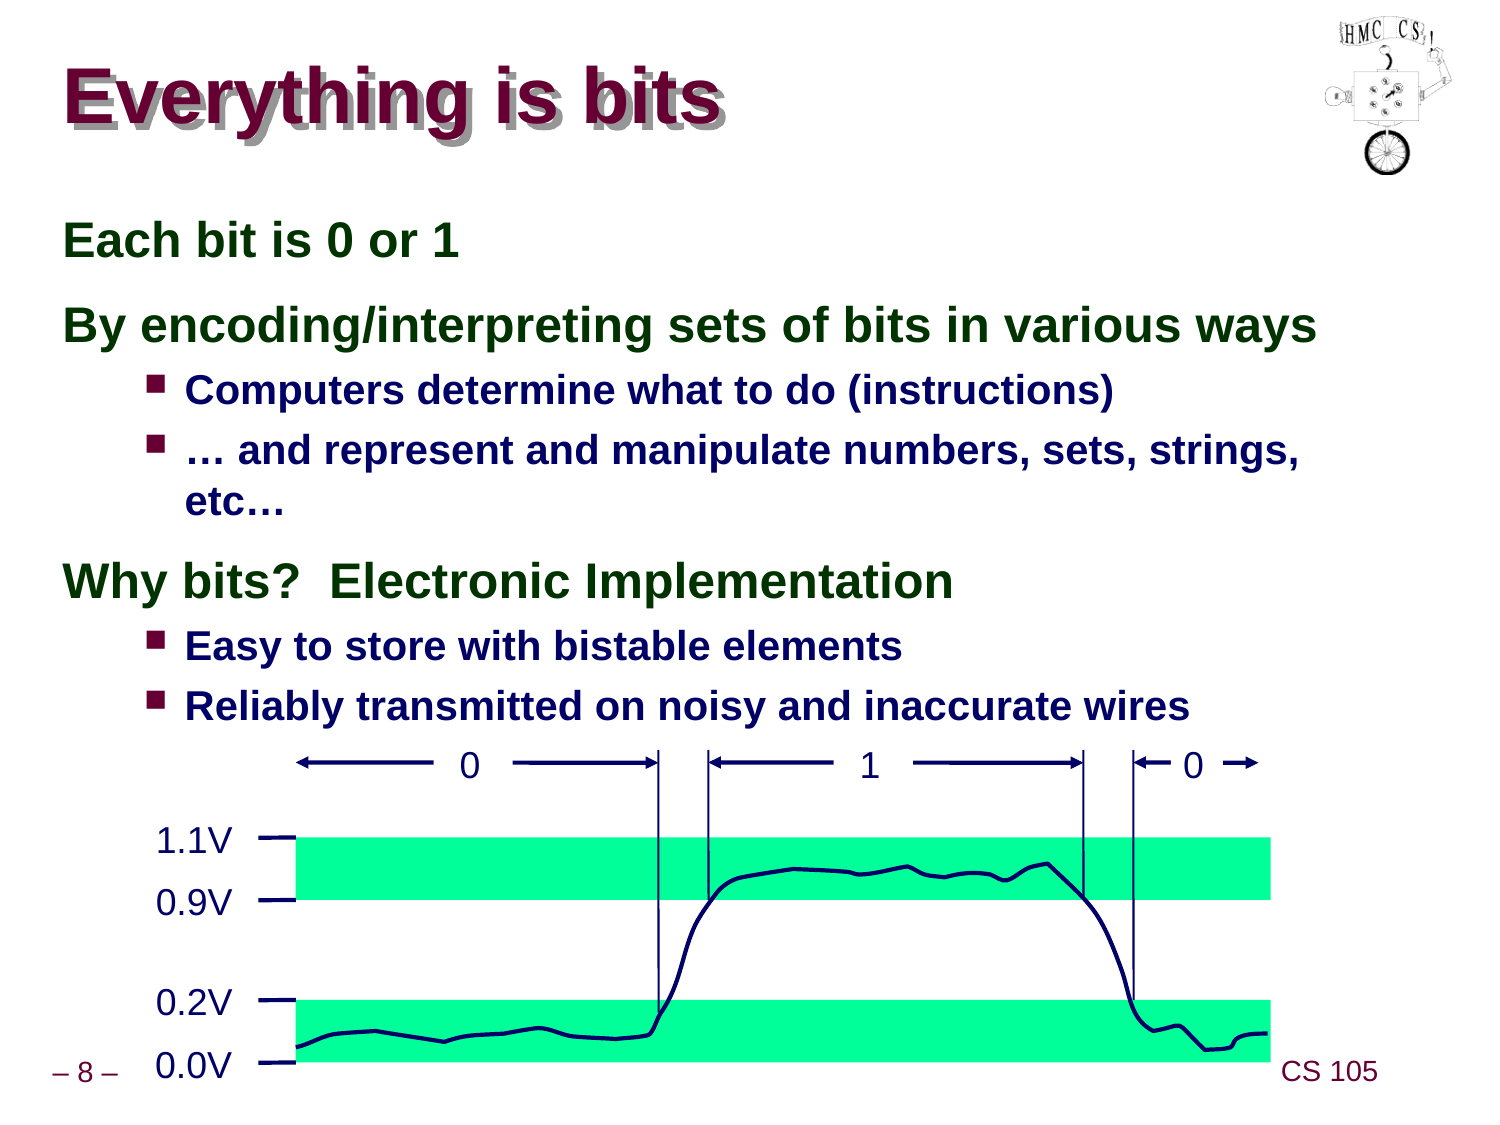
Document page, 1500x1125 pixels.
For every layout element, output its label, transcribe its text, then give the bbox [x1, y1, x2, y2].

title Everything is bits [62, 37, 1288, 160]
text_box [145, 737, 1271, 1101]
list Each bit is 0 or 1 By encoding/interpreting sets of bits in various ways Computers determine what to do (instructions) … and represent and manipulate numbers, sets, strings, etc… Why bits? Electronic Implementation Easy to store with bistable elements Reliably transmitted on noisy and inaccurate wires [47, 200, 1411, 1058]
picture [1325, 12, 1452, 175]
